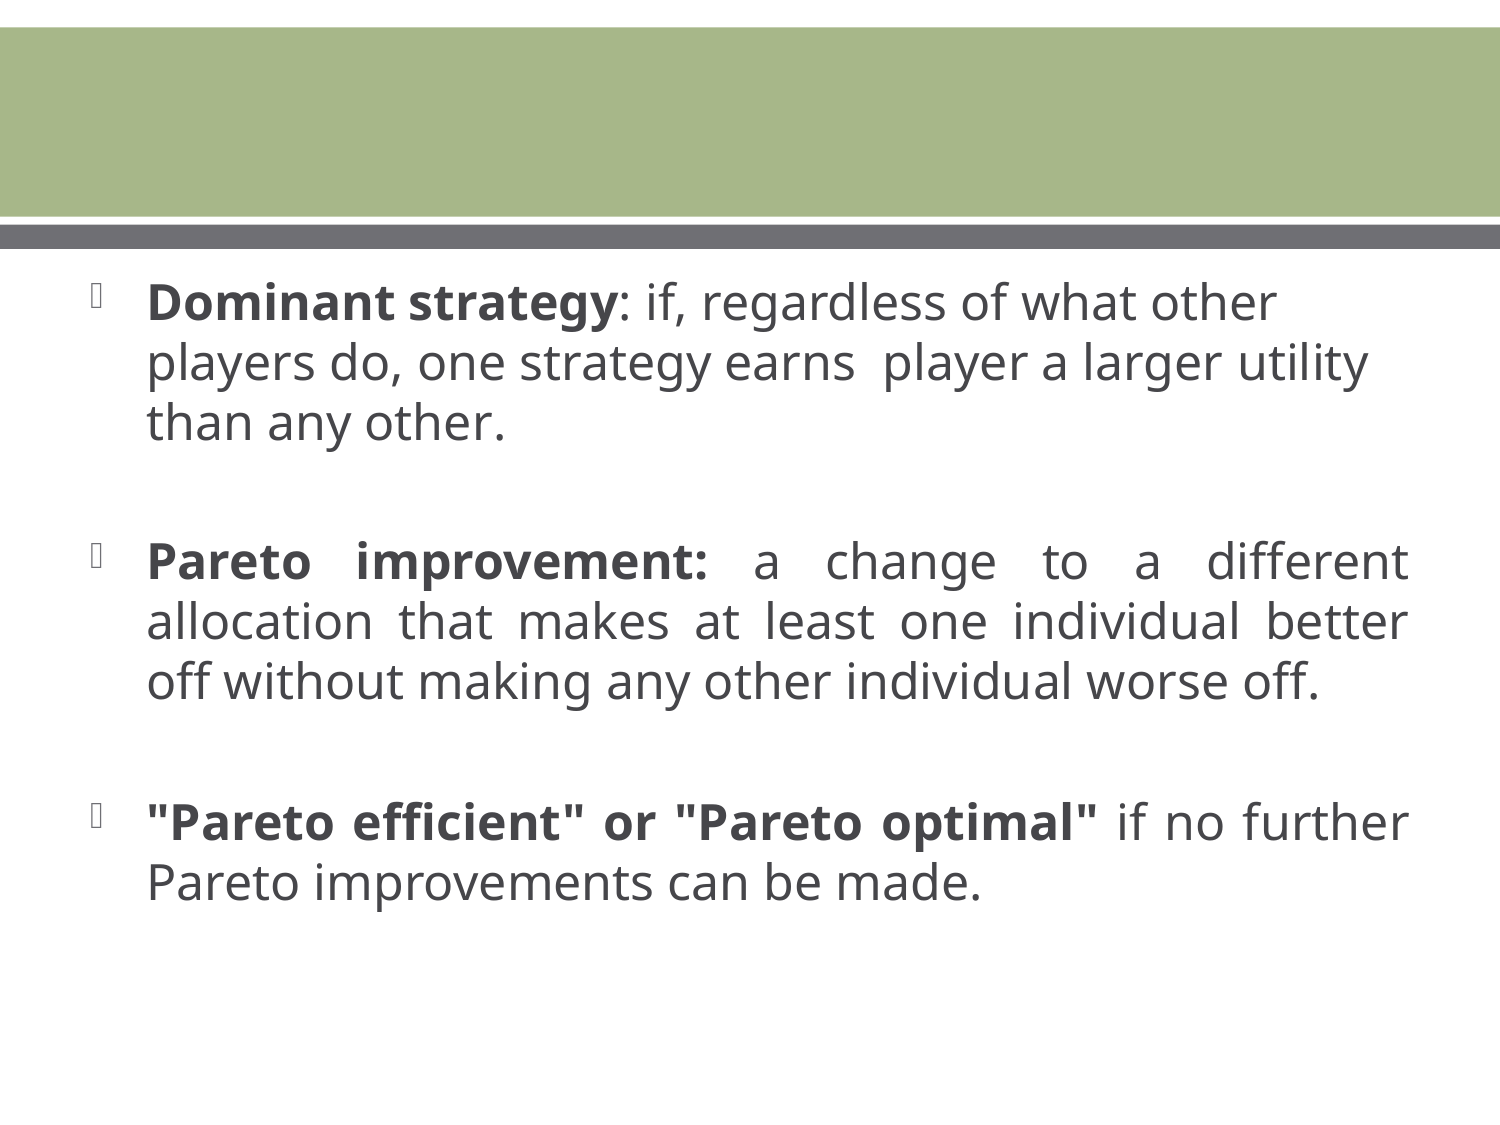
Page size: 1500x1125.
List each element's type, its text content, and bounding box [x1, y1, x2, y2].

list Dominant strategy: if, regardless of what other players do, one strategy earns player a larger utility than any other. Pareto improvement: a change to a different allocation that makes at least one individual better off without making any other individual worse off. "Pareto efficient" or "Pareto optimal" if no further Pareto improvements can be made. [75, 262, 1425, 1005]
